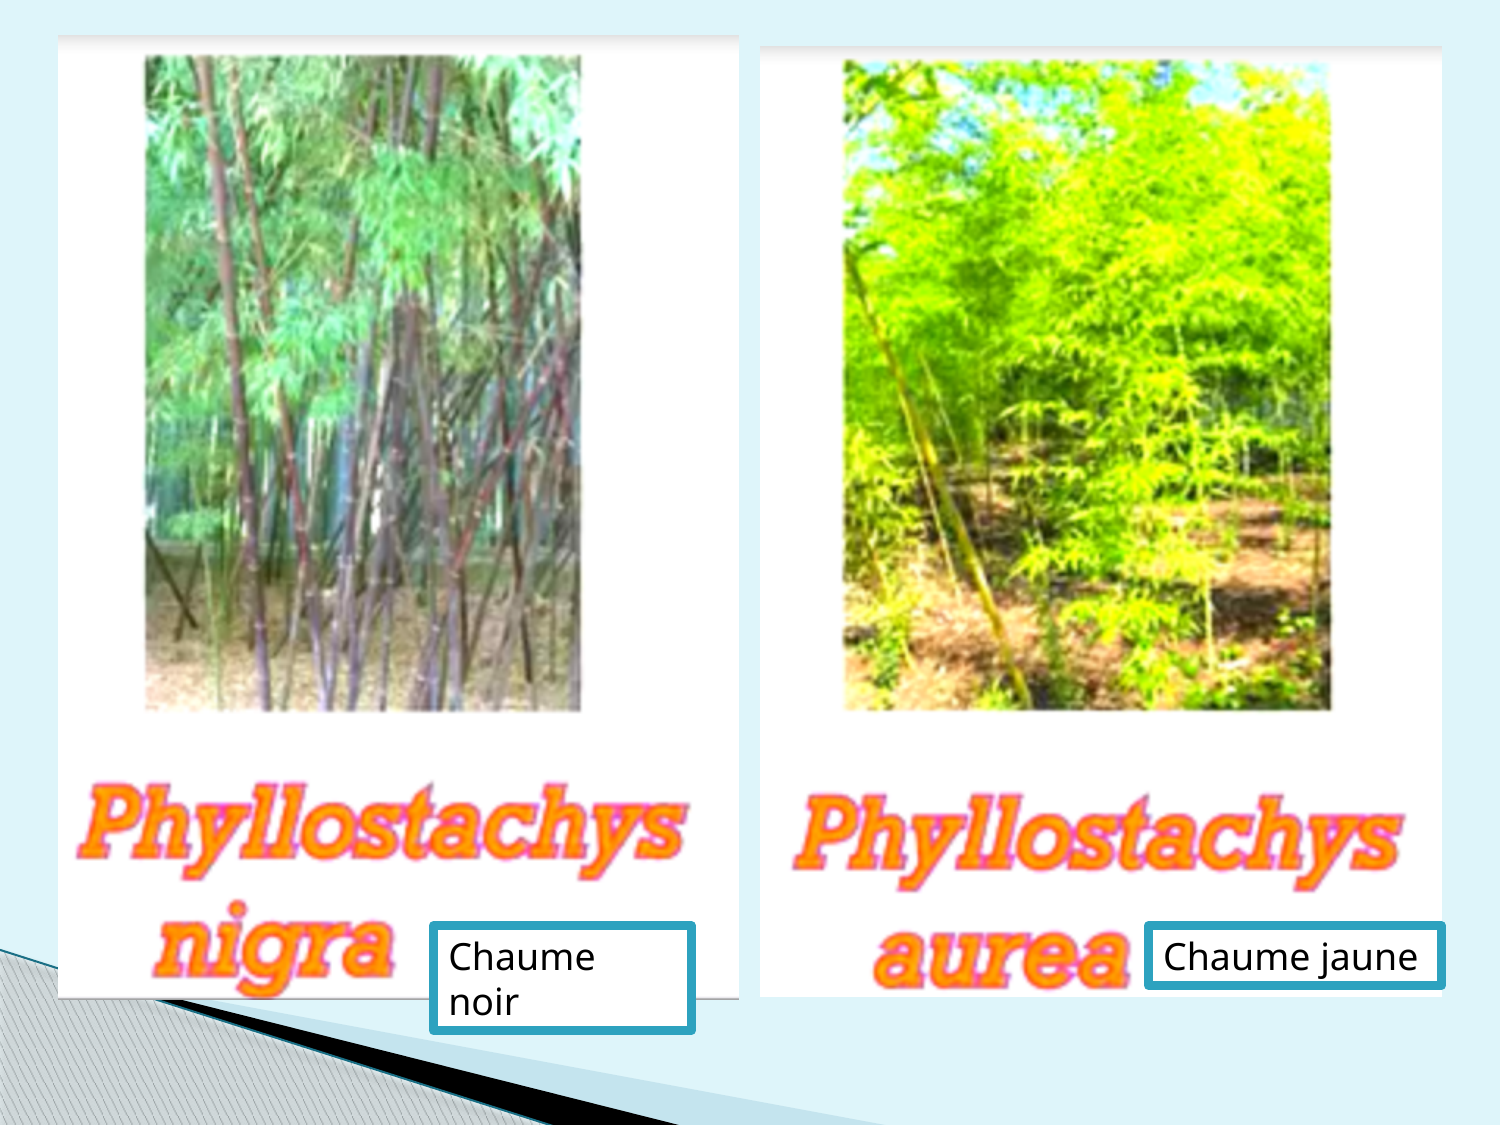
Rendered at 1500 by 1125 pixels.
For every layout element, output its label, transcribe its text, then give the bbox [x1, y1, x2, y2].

picture [759, 45, 1442, 997]
text_box Chaume noir [429, 1012, 696, 1035]
picture [58, 34, 739, 1000]
